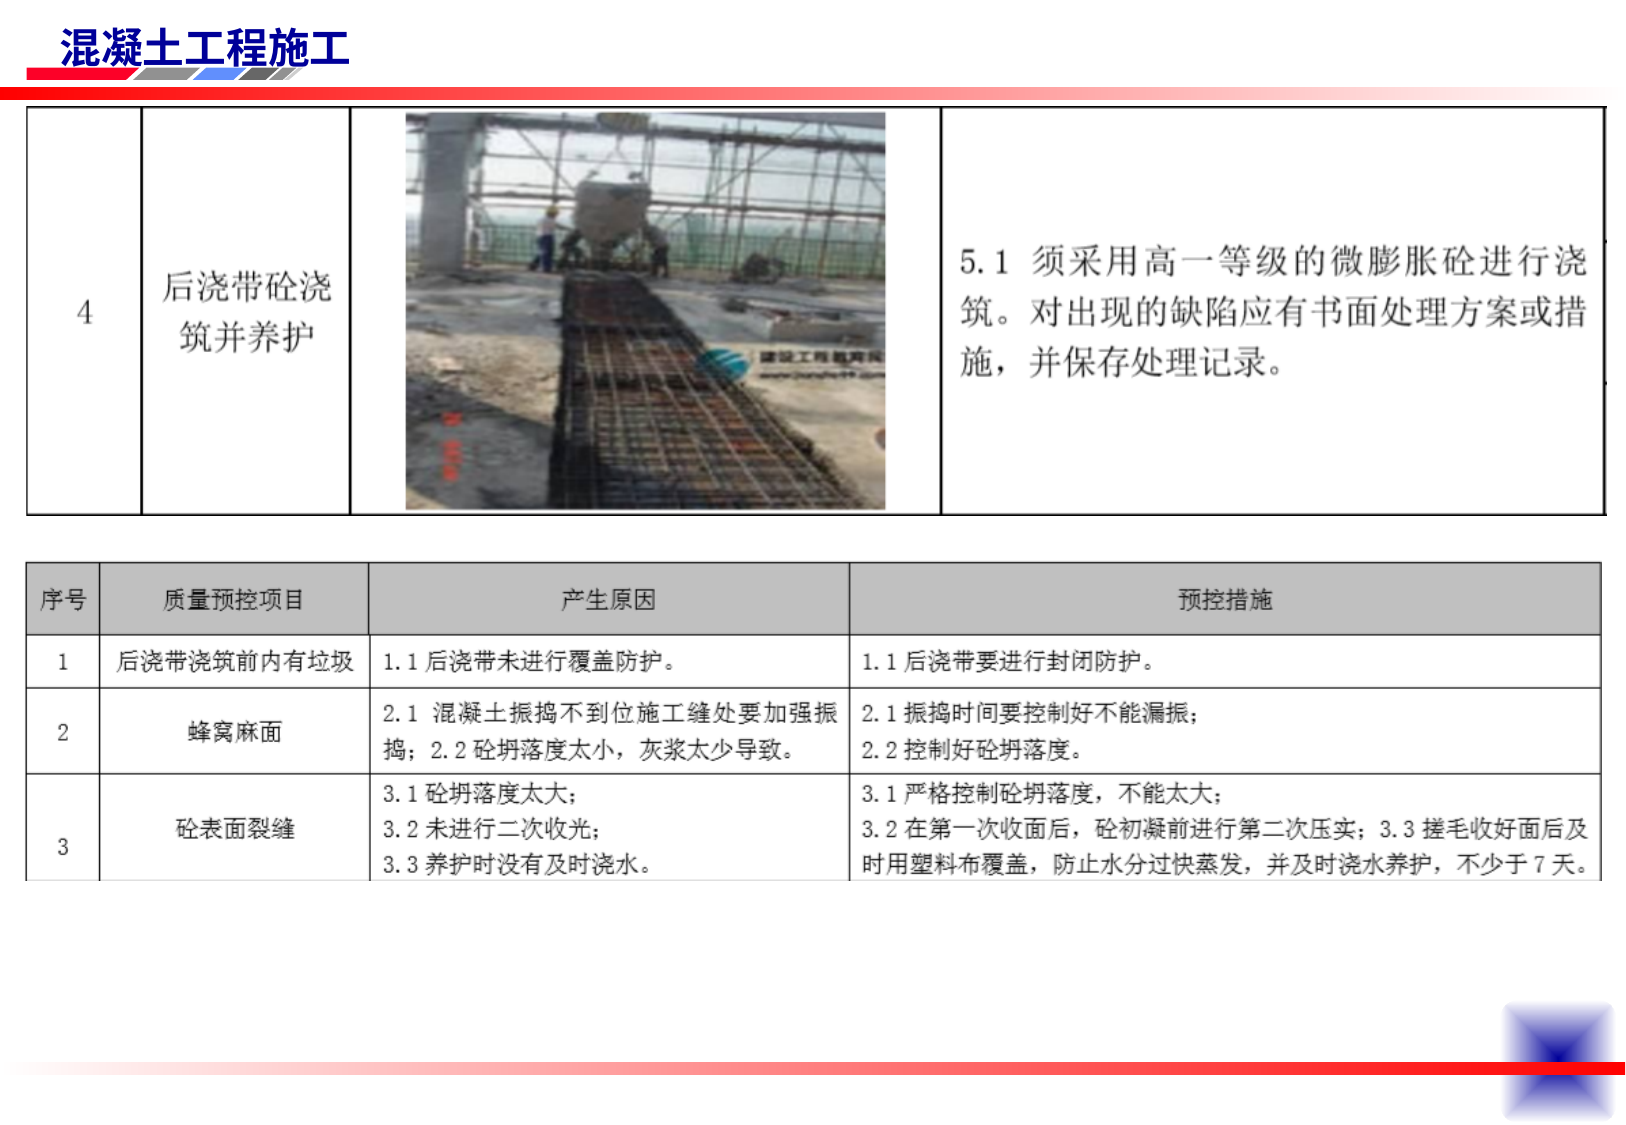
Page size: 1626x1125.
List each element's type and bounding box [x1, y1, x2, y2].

picture [25, 105, 1607, 517]
picture [23, 554, 1602, 881]
